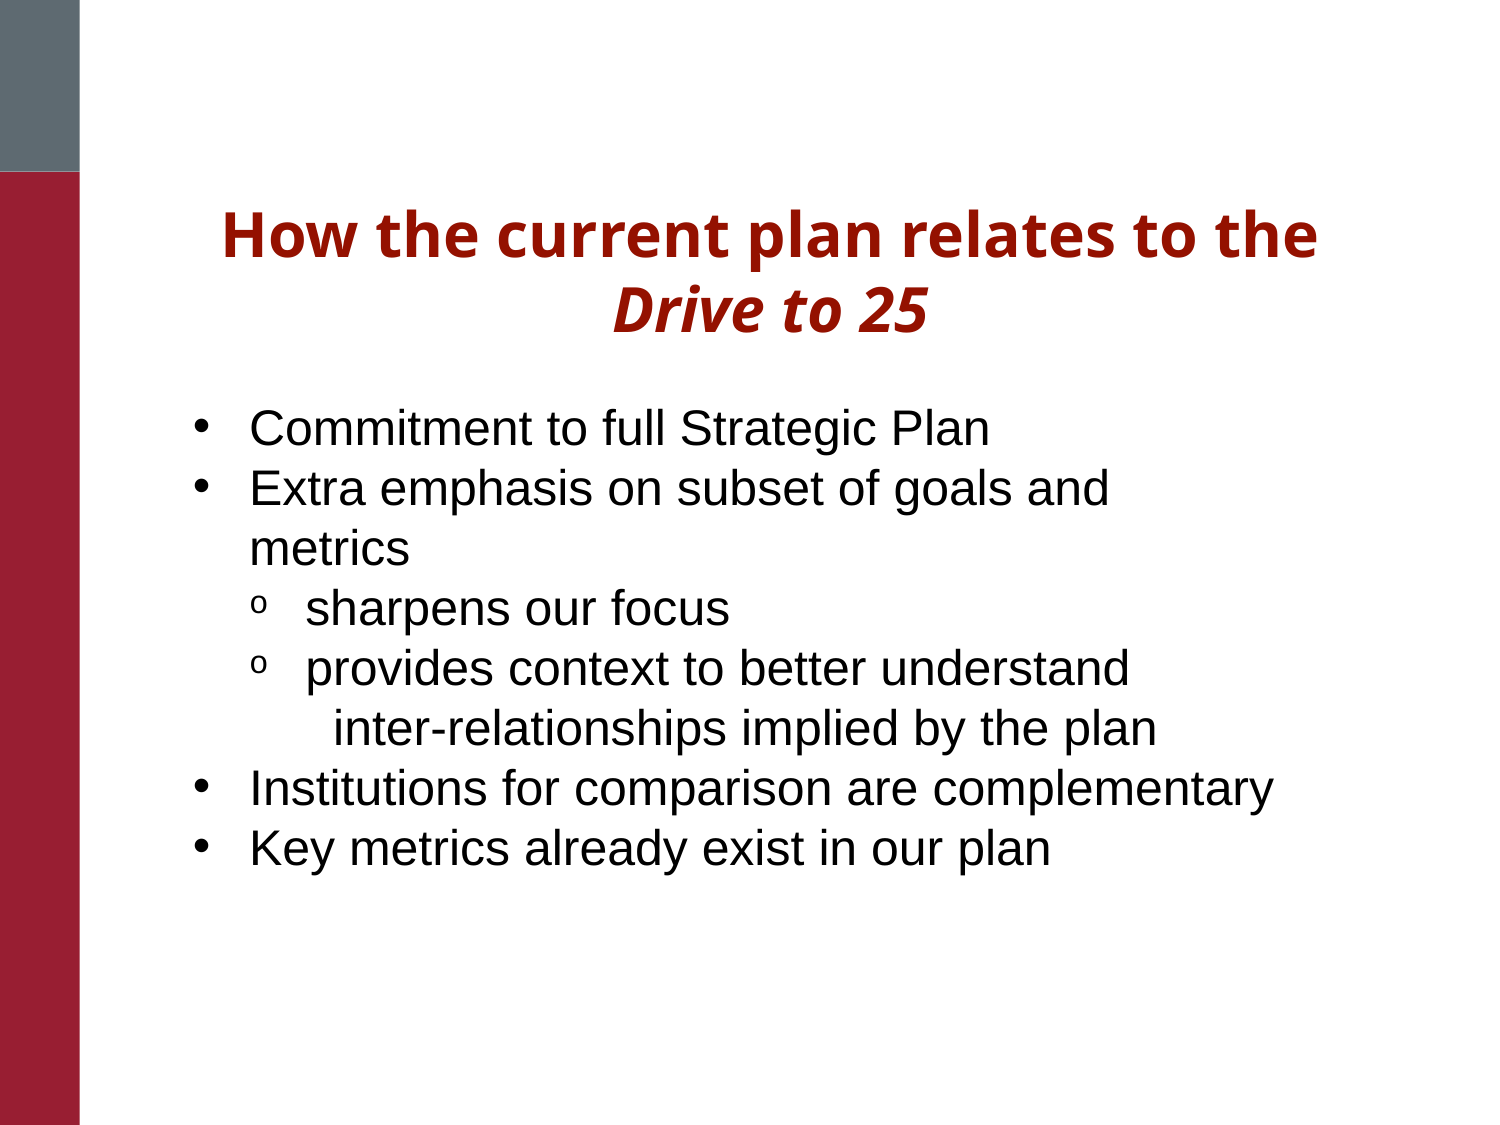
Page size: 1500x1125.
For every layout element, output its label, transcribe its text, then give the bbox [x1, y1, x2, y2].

text_box How the current plan relates to the Drive to 25 [183, 187, 1359, 353]
text_box Commitment to full Strategic Plan Extra emphasis on subset of goals and metrics sharpens our focus provides context to better understand inter-relationships implied by the plan Institutions for comparison are complementary Key metrics already exist in our plan [178, 387, 1300, 930]
